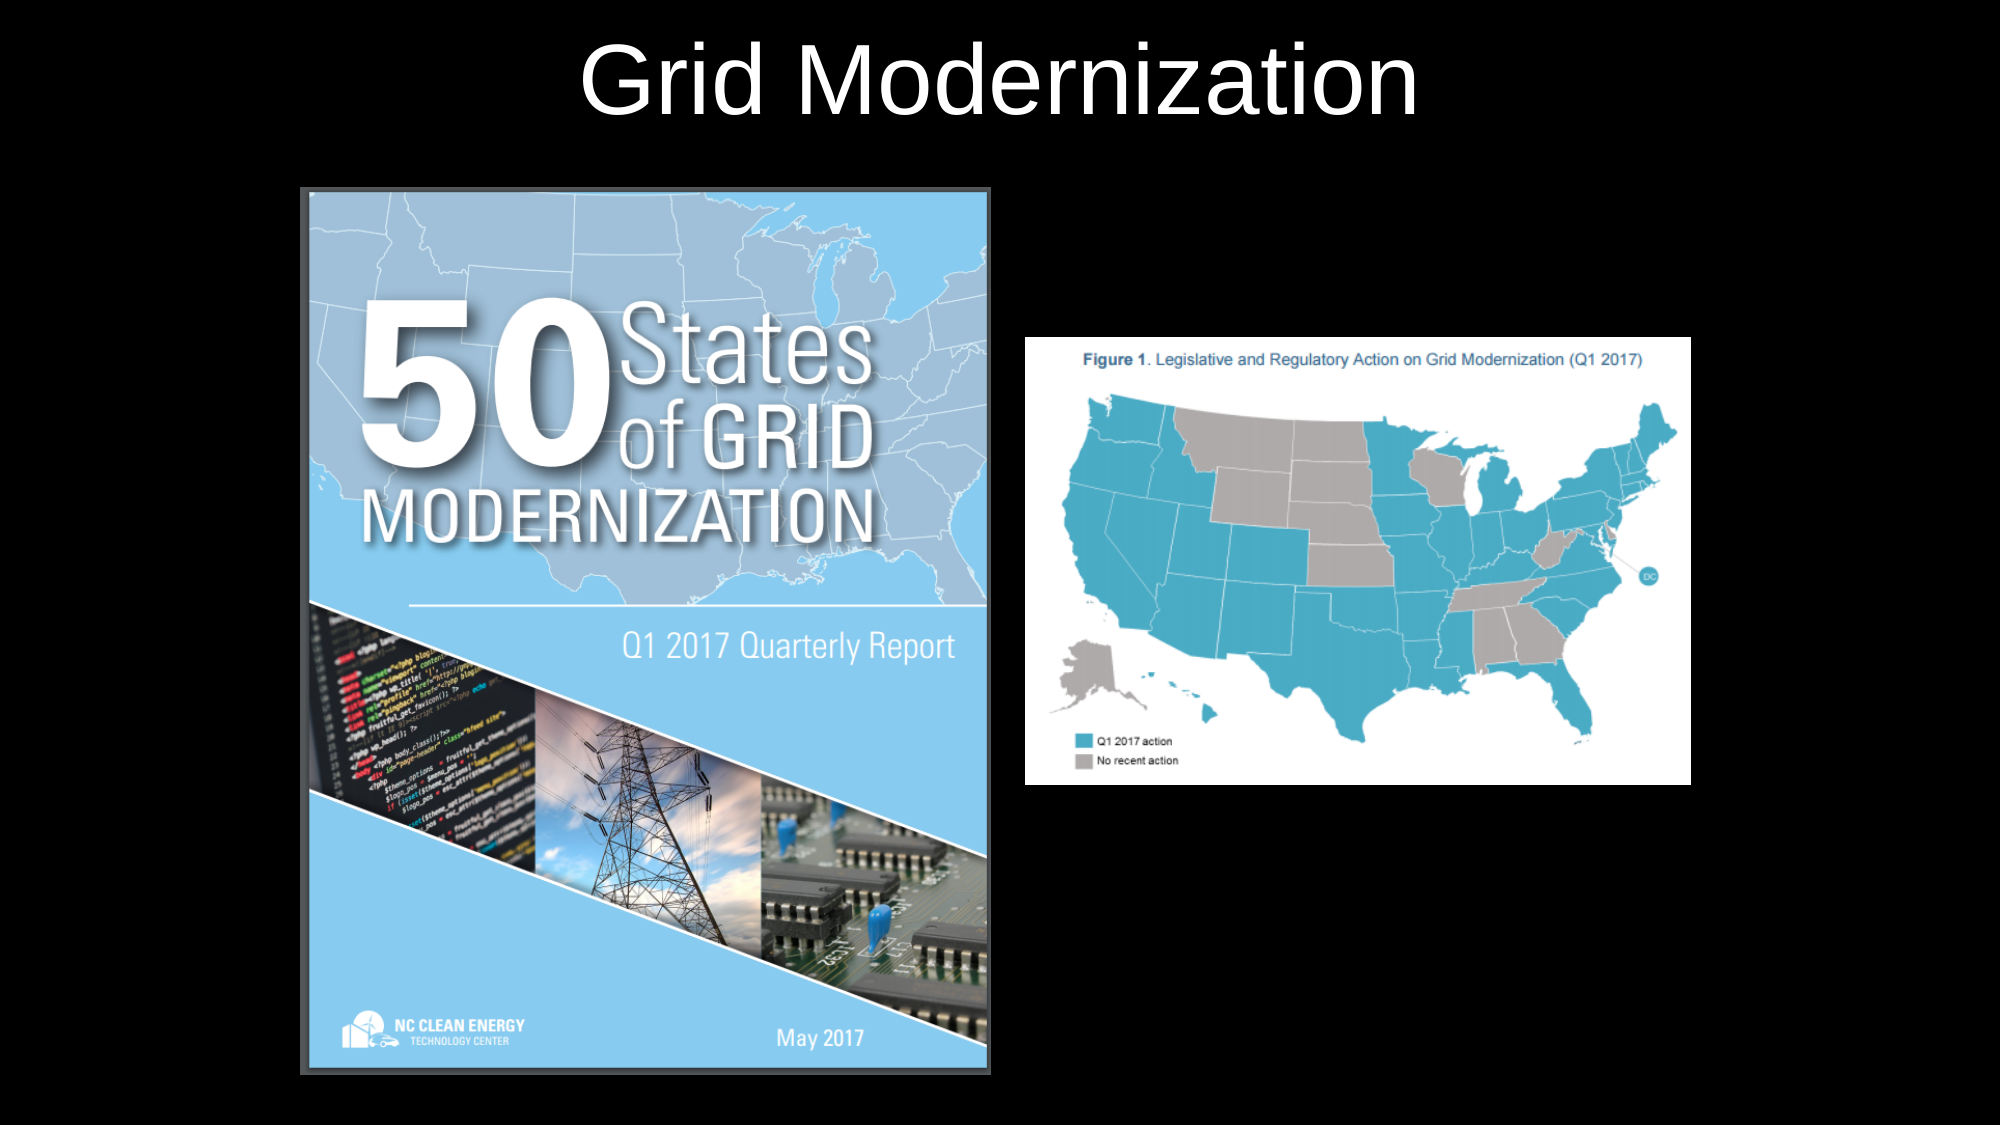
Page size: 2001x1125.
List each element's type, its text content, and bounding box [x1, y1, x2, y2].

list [299, 187, 991, 1076]
picture [1024, 337, 1691, 785]
title Grid Modernization [324, 0, 1675, 150]
